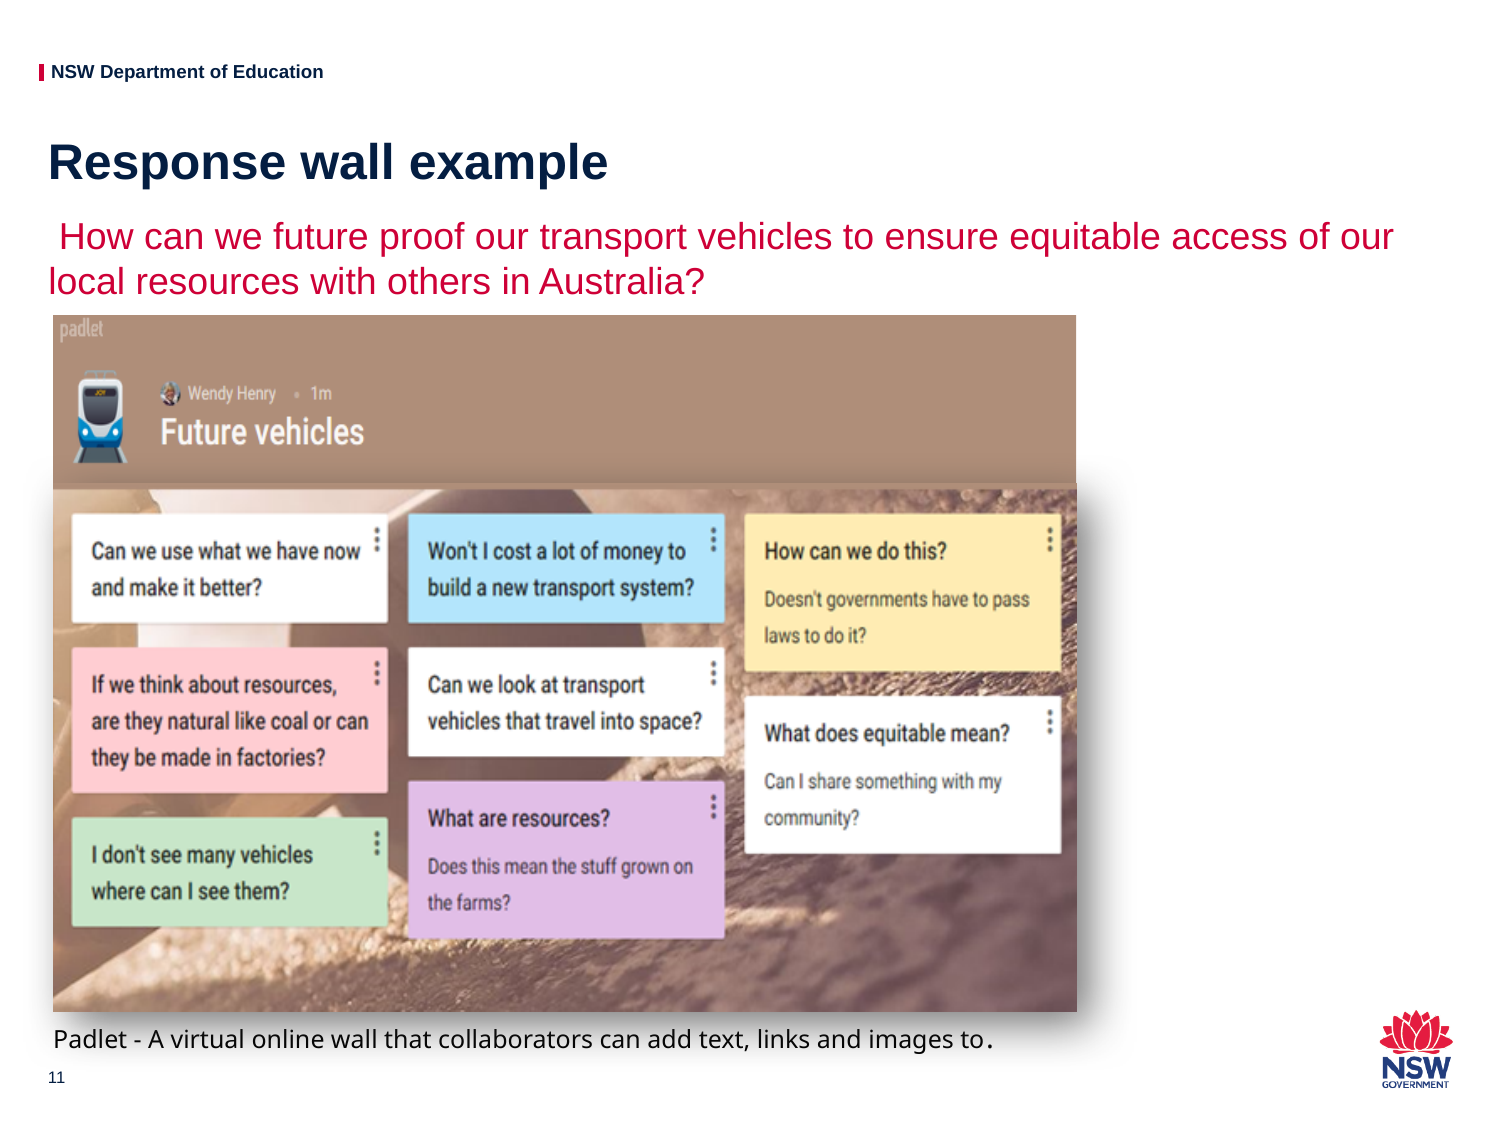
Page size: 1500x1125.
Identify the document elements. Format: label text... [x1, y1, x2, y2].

picture [1375, 1004, 1457, 1093]
text_box Padlet - A virtual online wall that collaborators can add text, links and images to. [53, 1019, 1336, 1087]
title Response wall example [47, 122, 1463, 205]
picture [52, 315, 1077, 1012]
list How can we future proof our transport vehicles to ensure equitable access of our local resources with others in Australia? [48, 204, 1464, 274]
footer 11 [47, 1036, 53, 1087]
